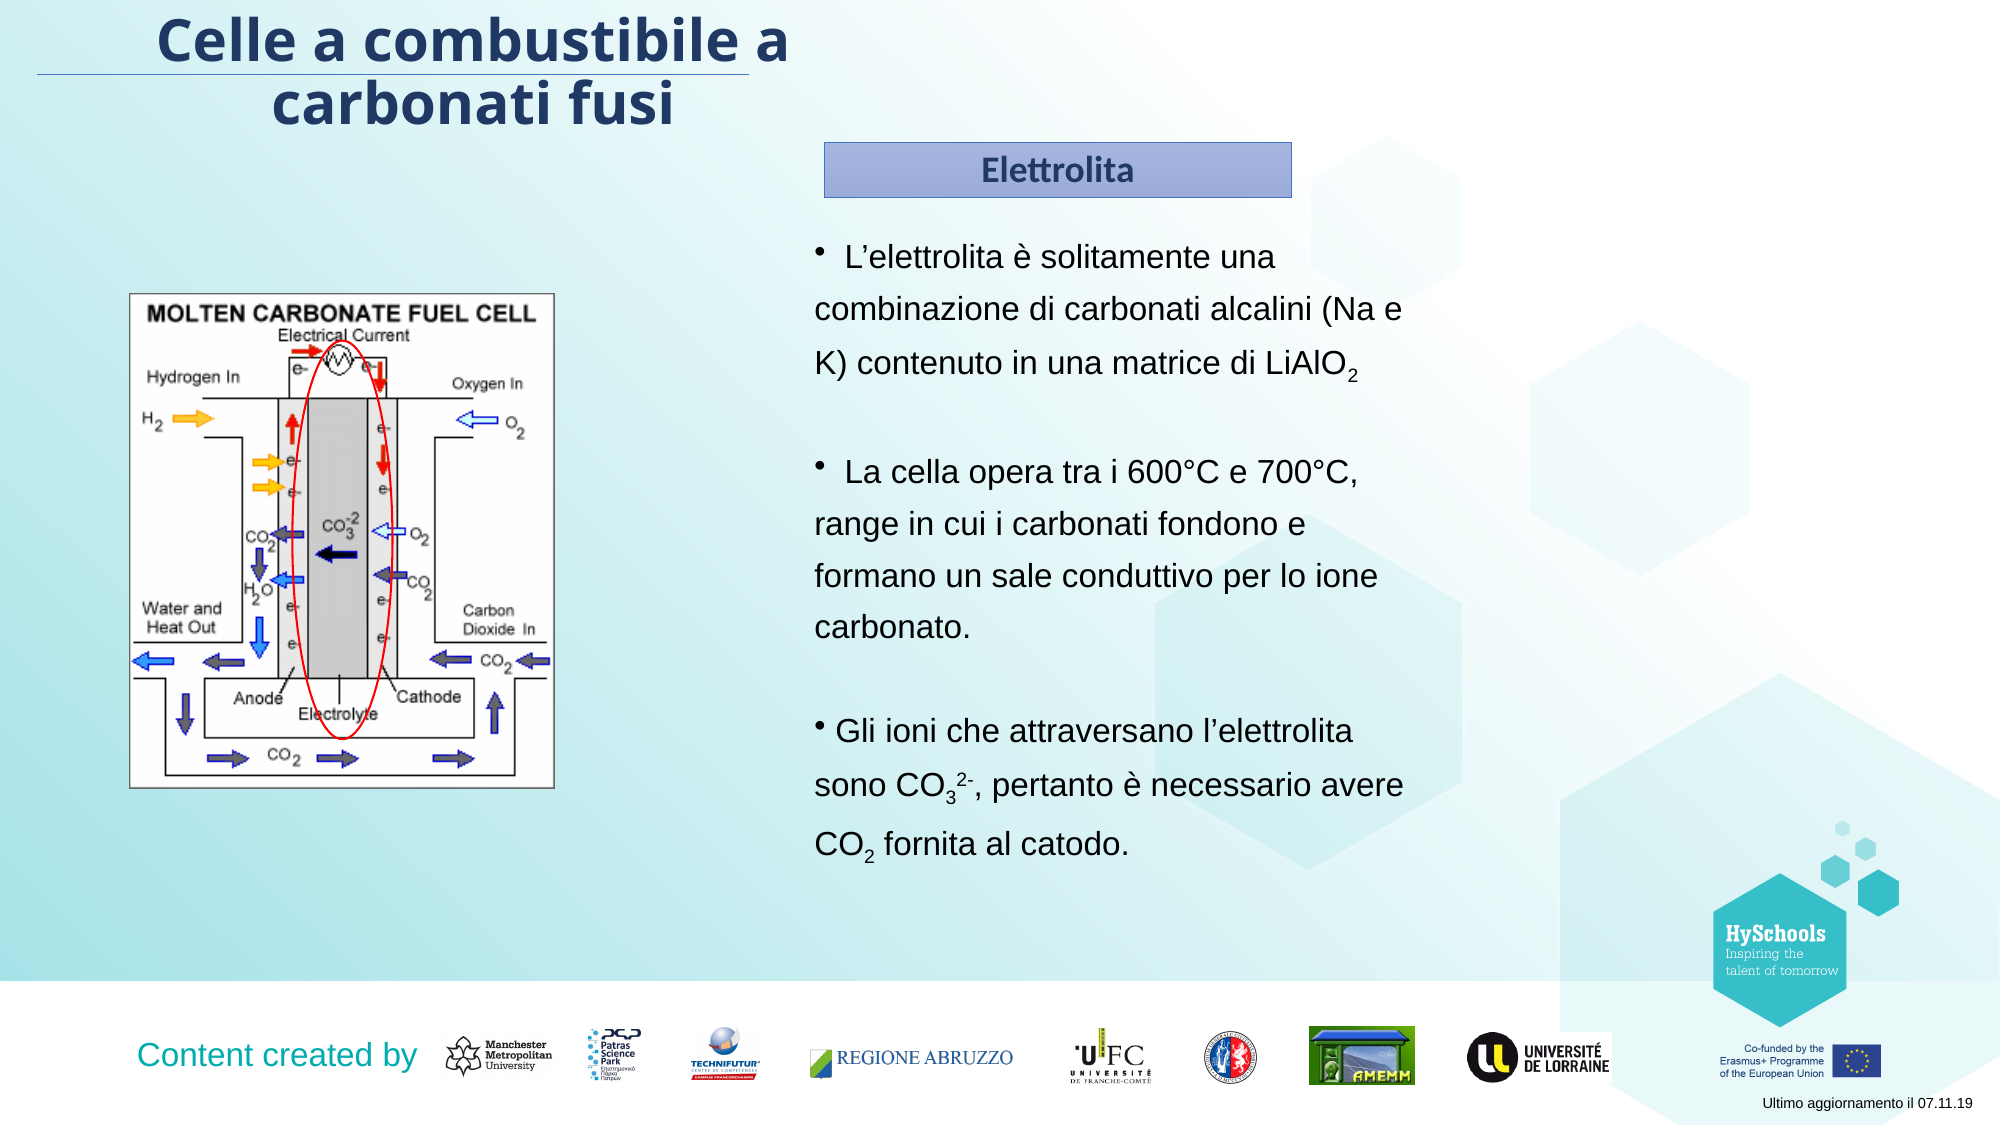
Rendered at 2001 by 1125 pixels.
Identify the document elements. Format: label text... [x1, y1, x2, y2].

picture [0, 0, 2000, 1125]
text_box Celle a combustibile a carbonati fusi [29, 3, 918, 57]
text_box Ultimo aggiornamento il 07.11.19 [1747, 1086, 1988, 1119]
text_box Elettrolita [824, 142, 1292, 198]
text_box L’elettrolita è solitamente una combinazione di carbonati alcalini (Na e K) contenuto in una matrice di LiAlO2 La cella opera tra i 600°C e 700°C, range in cui i carbonati fondono e formano un sale conduttivo per lo ione carbonato. Gli ioni che attraversano l’elettrolita sono CO32-, pertanto è necessario avere CO2 fornita al catodo. [799, 216, 1423, 875]
